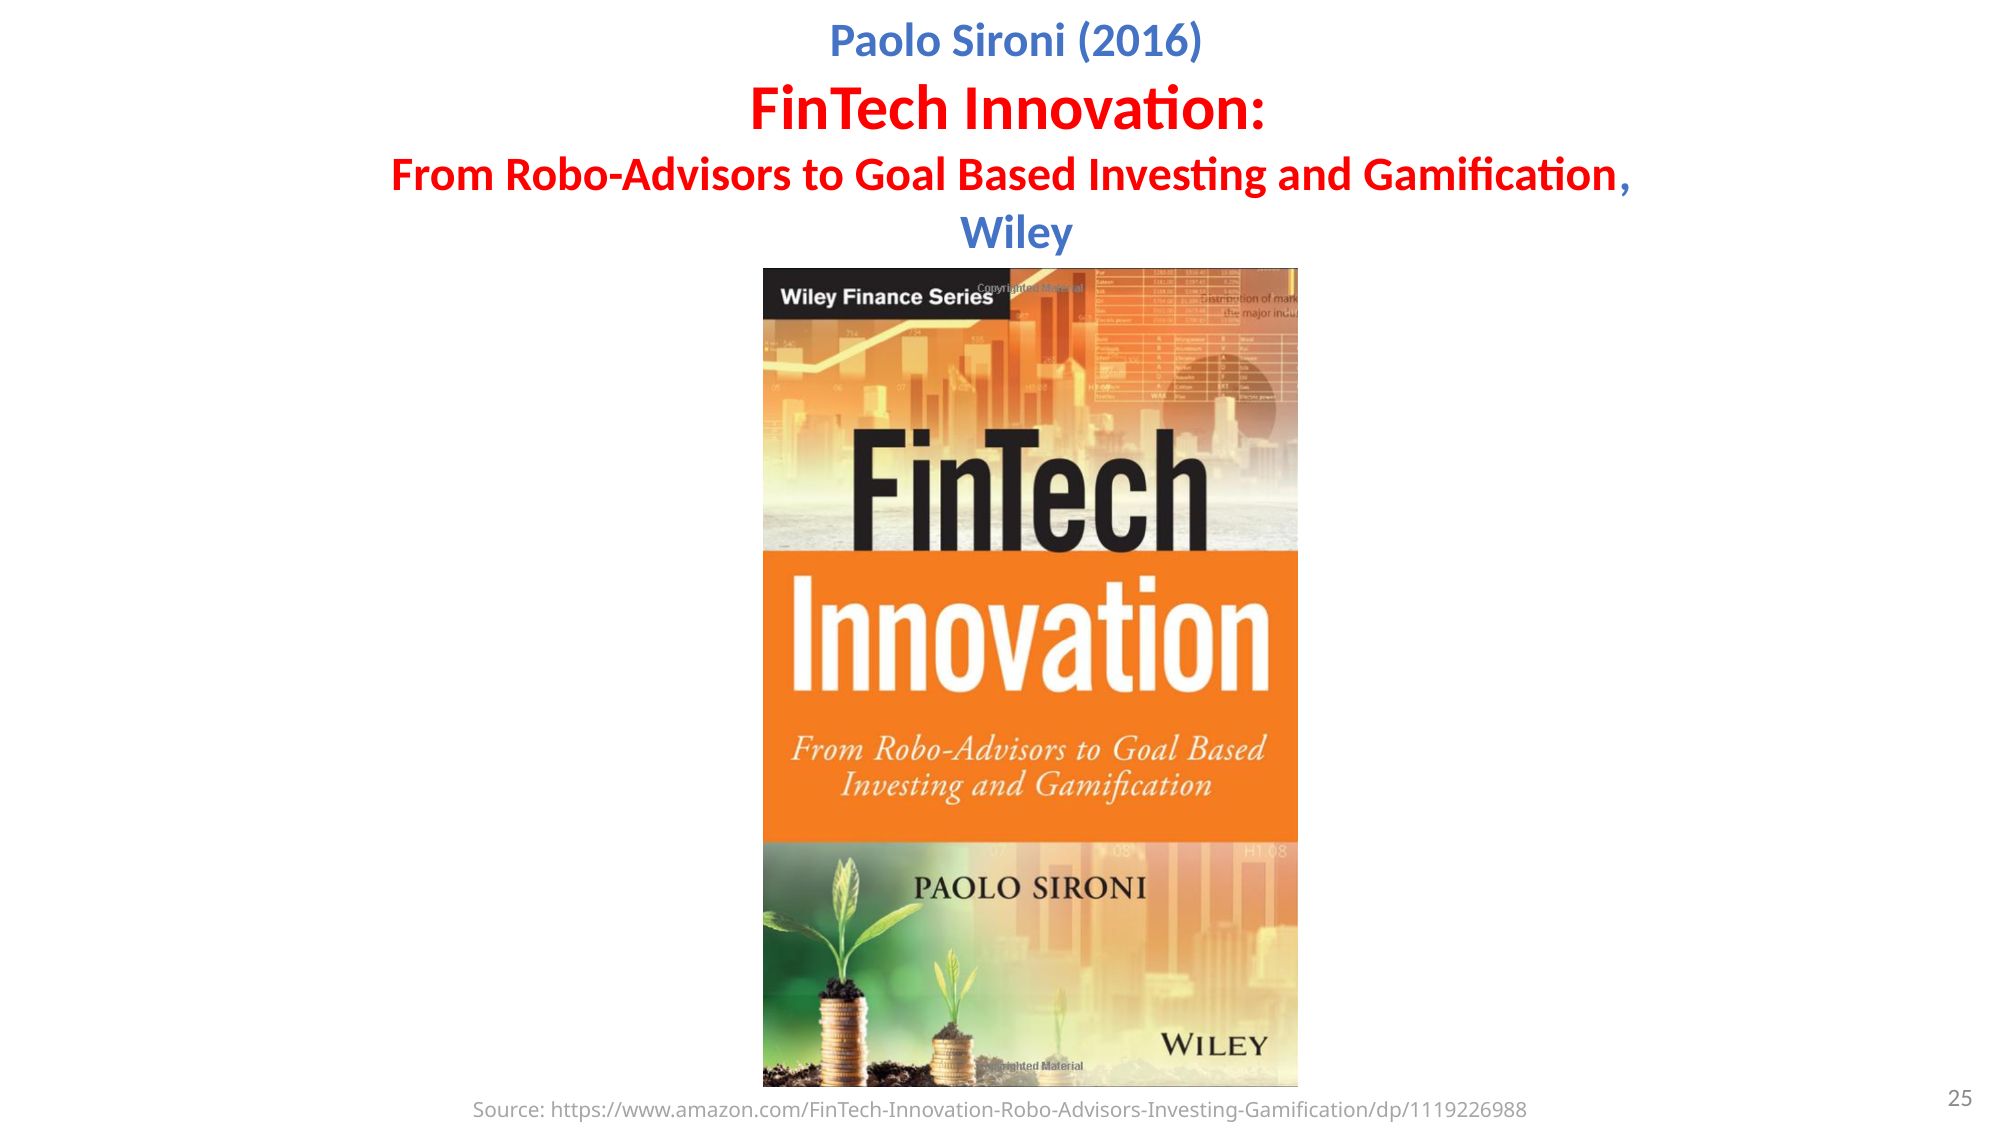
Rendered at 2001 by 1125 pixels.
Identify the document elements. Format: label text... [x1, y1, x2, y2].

slide_number 25 [1830, 1076, 1989, 1116]
text_box Source: https://www.amazon.com/FinTech-Innovation-Robo-Advisors-Investing-Gamification/dp/1119226988 [438, 1089, 1561, 1125]
title Paolo Sironi (2016) FinTech Innovation: From Robo-Advisors to Goal Based Investing and Gamification, Wiley [324, 0, 1709, 266]
picture [763, 268, 1298, 1087]
